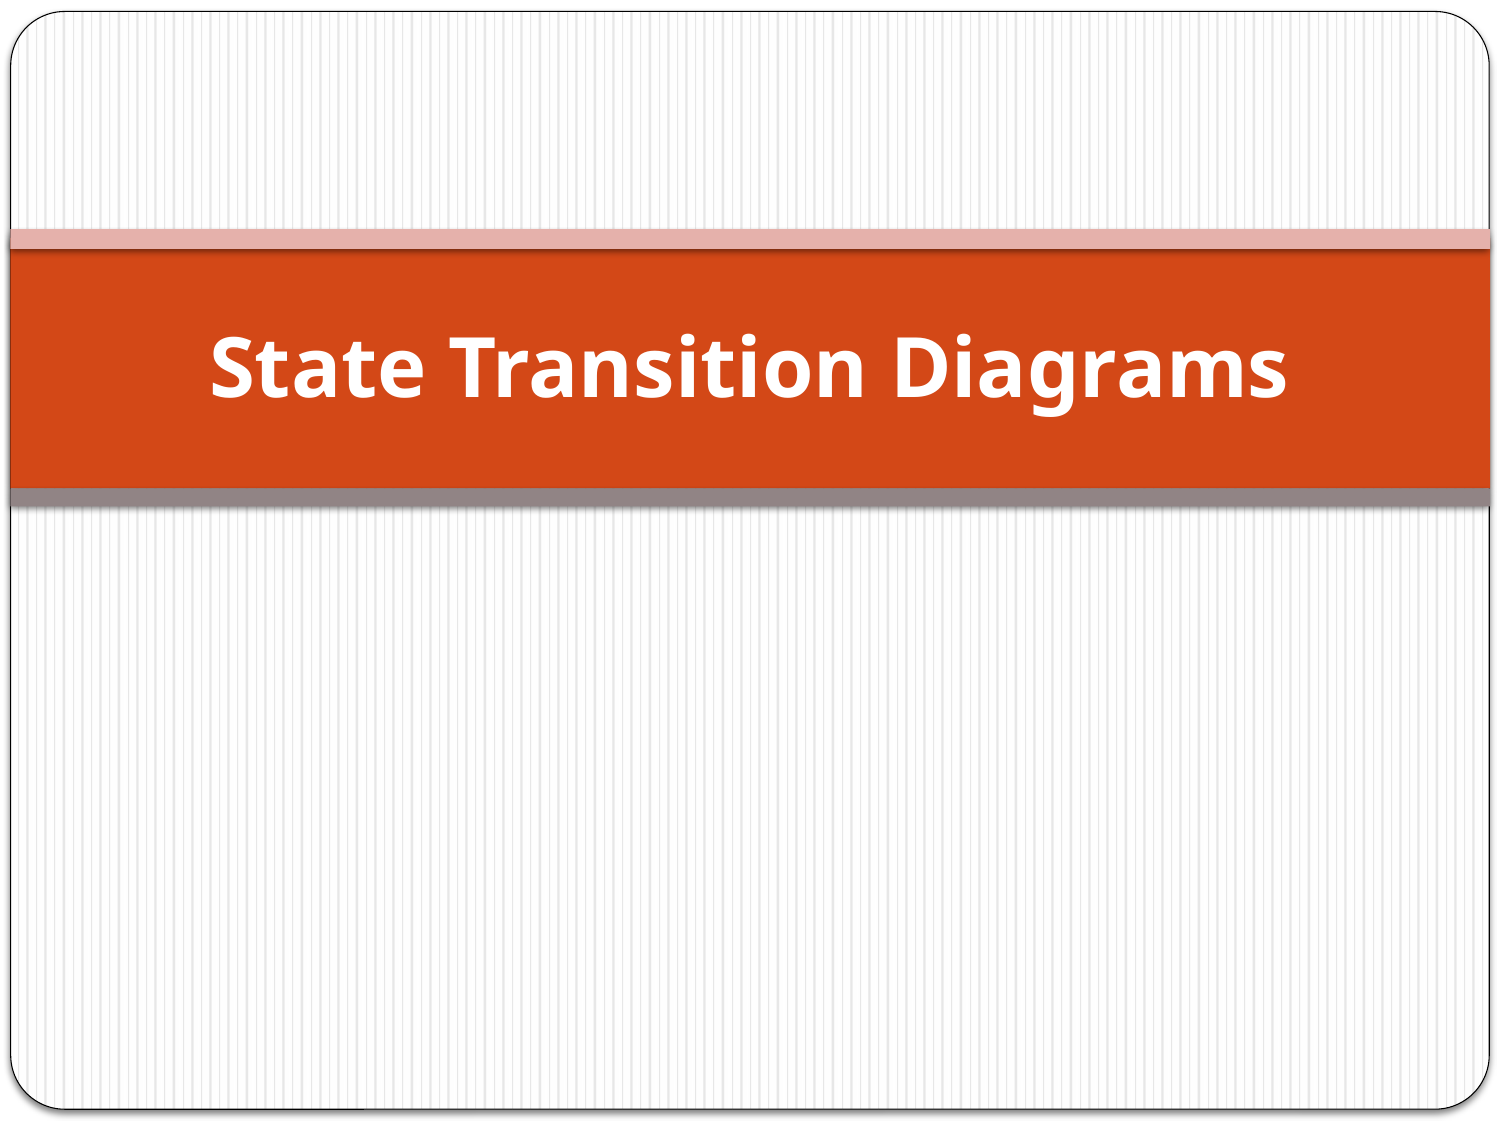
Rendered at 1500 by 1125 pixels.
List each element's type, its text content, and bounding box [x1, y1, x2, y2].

title State Transition Diagrams [75, 247, 1425, 489]
